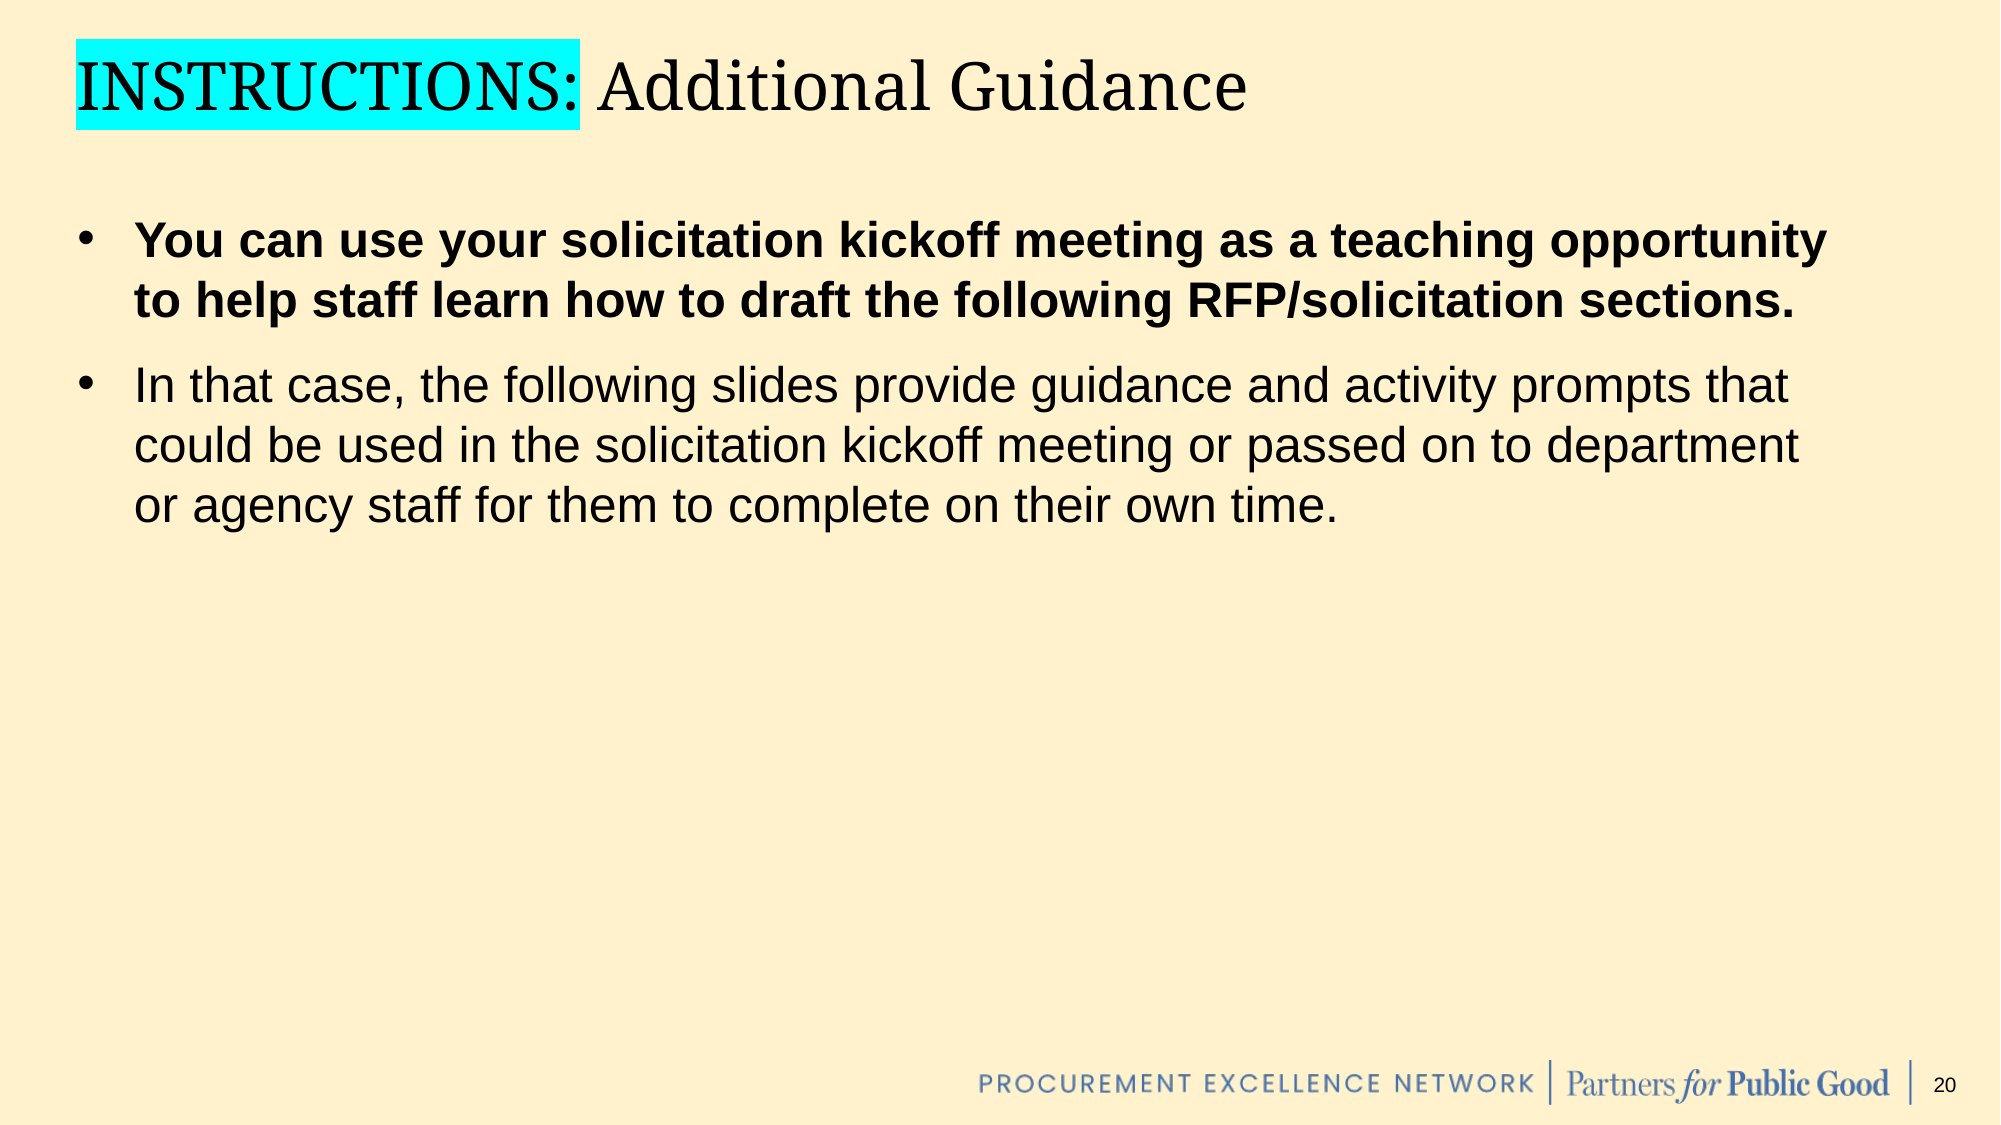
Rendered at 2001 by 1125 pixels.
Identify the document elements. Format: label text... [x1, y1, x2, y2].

title INSTRUCTIONS: Additional Guidance [60, 43, 1861, 133]
picture [944, 1060, 1940, 1105]
list You can use your solicitation kickoff meeting as a teaching opportunity to help staff learn how to draft the following RFP/solicitation sections. In that case, the following slides provide guidance and activity prompts that could be used in the solicitation kickoff meeting or passed on to department or agency staff for them to complete on their own time. [62, 200, 1863, 963]
